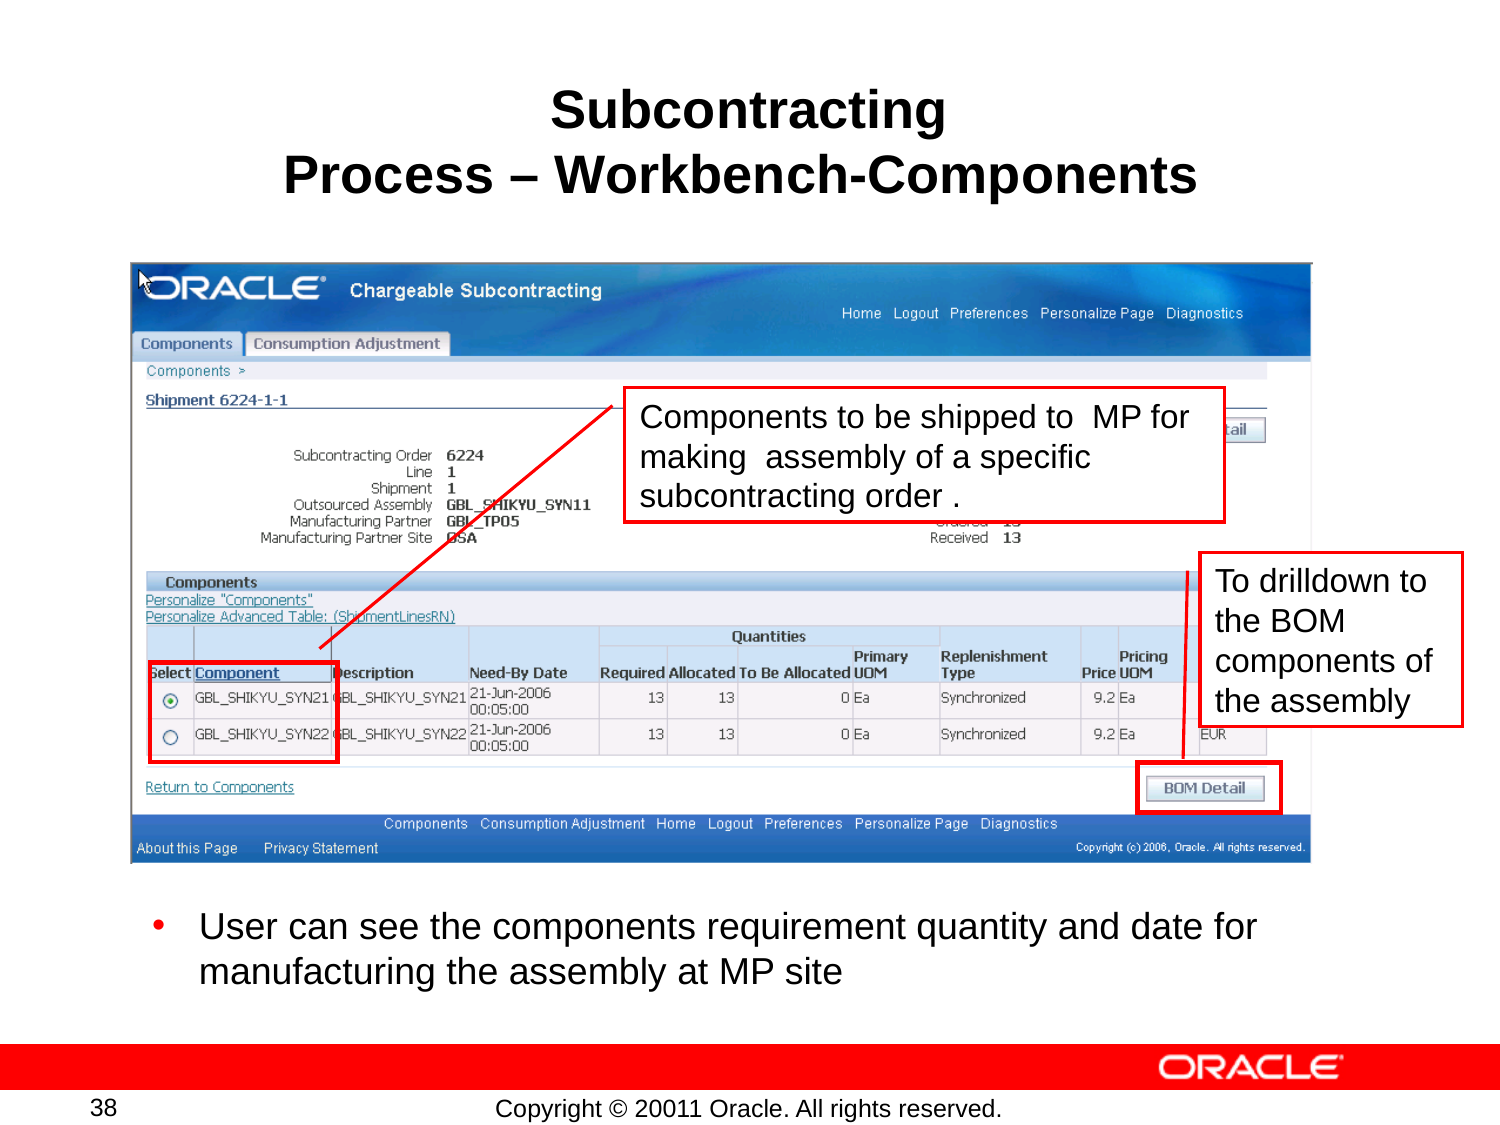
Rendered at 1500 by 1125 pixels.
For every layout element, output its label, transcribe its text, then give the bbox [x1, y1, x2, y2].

title Subcontracting Process – Workbench-Components [99, 71, 1400, 217]
list User can see the components requirement quantity and date for manufacturing the assembly at MP site [74, 899, 1301, 995]
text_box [130, 262, 1313, 864]
picture [0, 1044, 1500, 1090]
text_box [1137, 552, 1463, 813]
